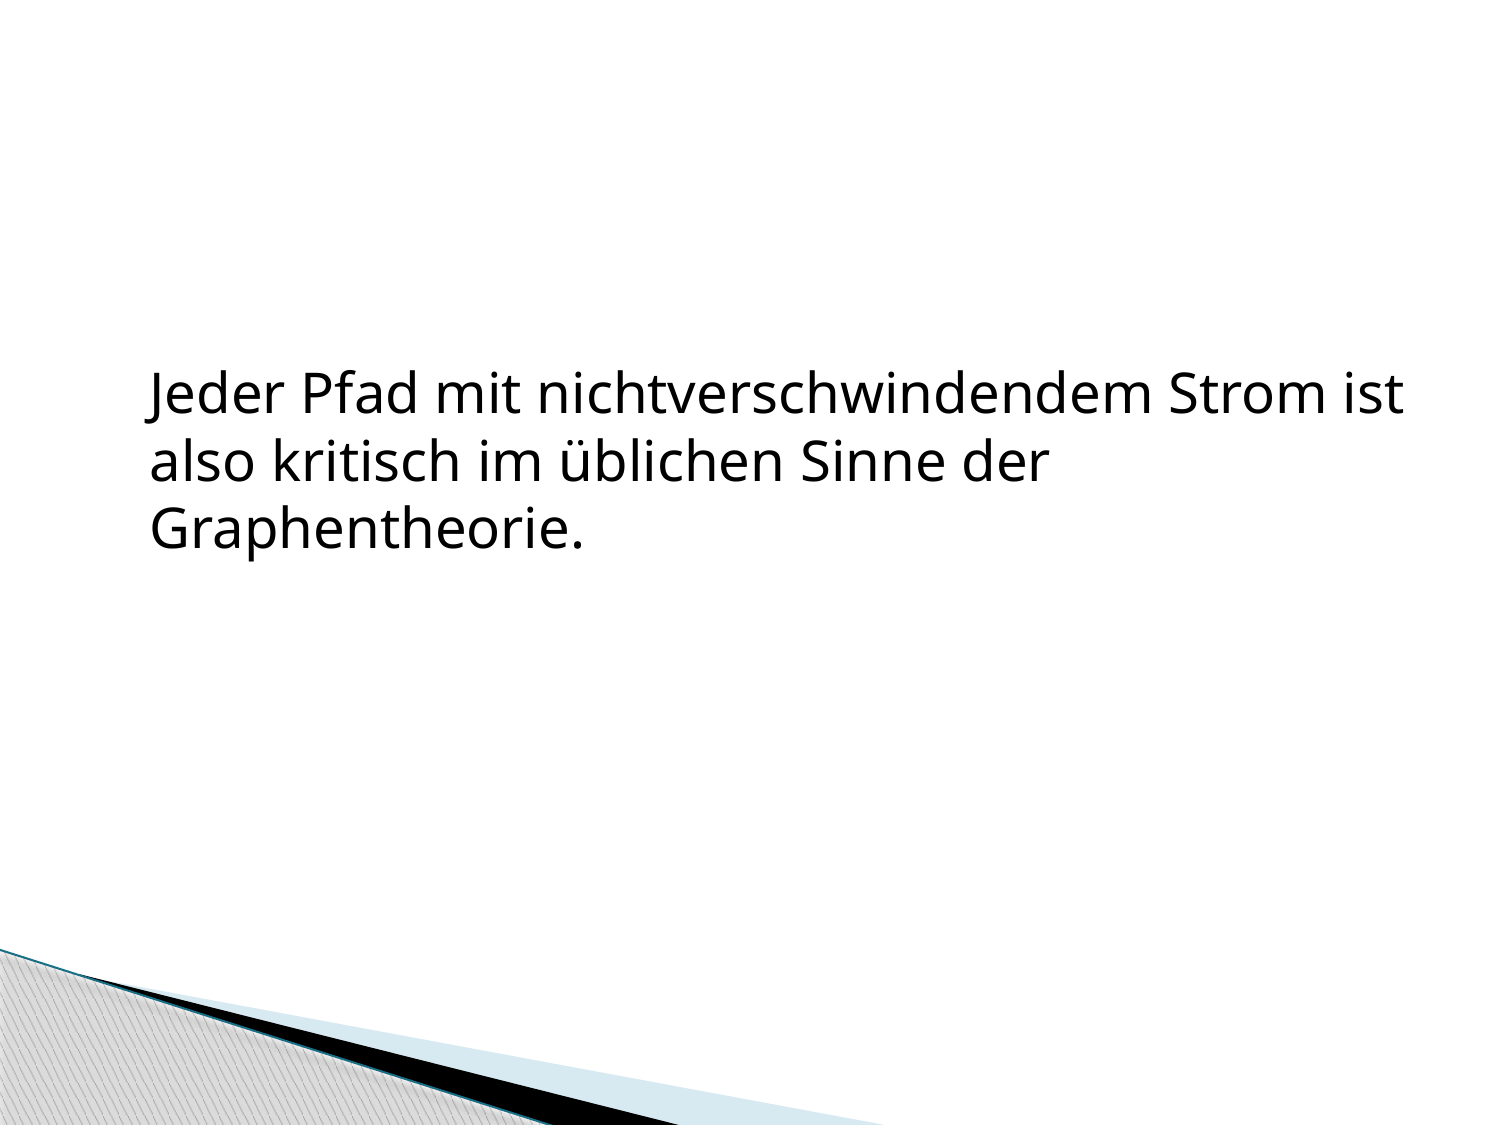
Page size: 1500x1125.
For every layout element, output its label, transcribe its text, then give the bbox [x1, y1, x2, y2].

list Jeder Pfad mit nichtverschwindendem Strom ist also kritisch im üblichen Sinne der Graphentheorie. [75, 350, 1425, 986]
